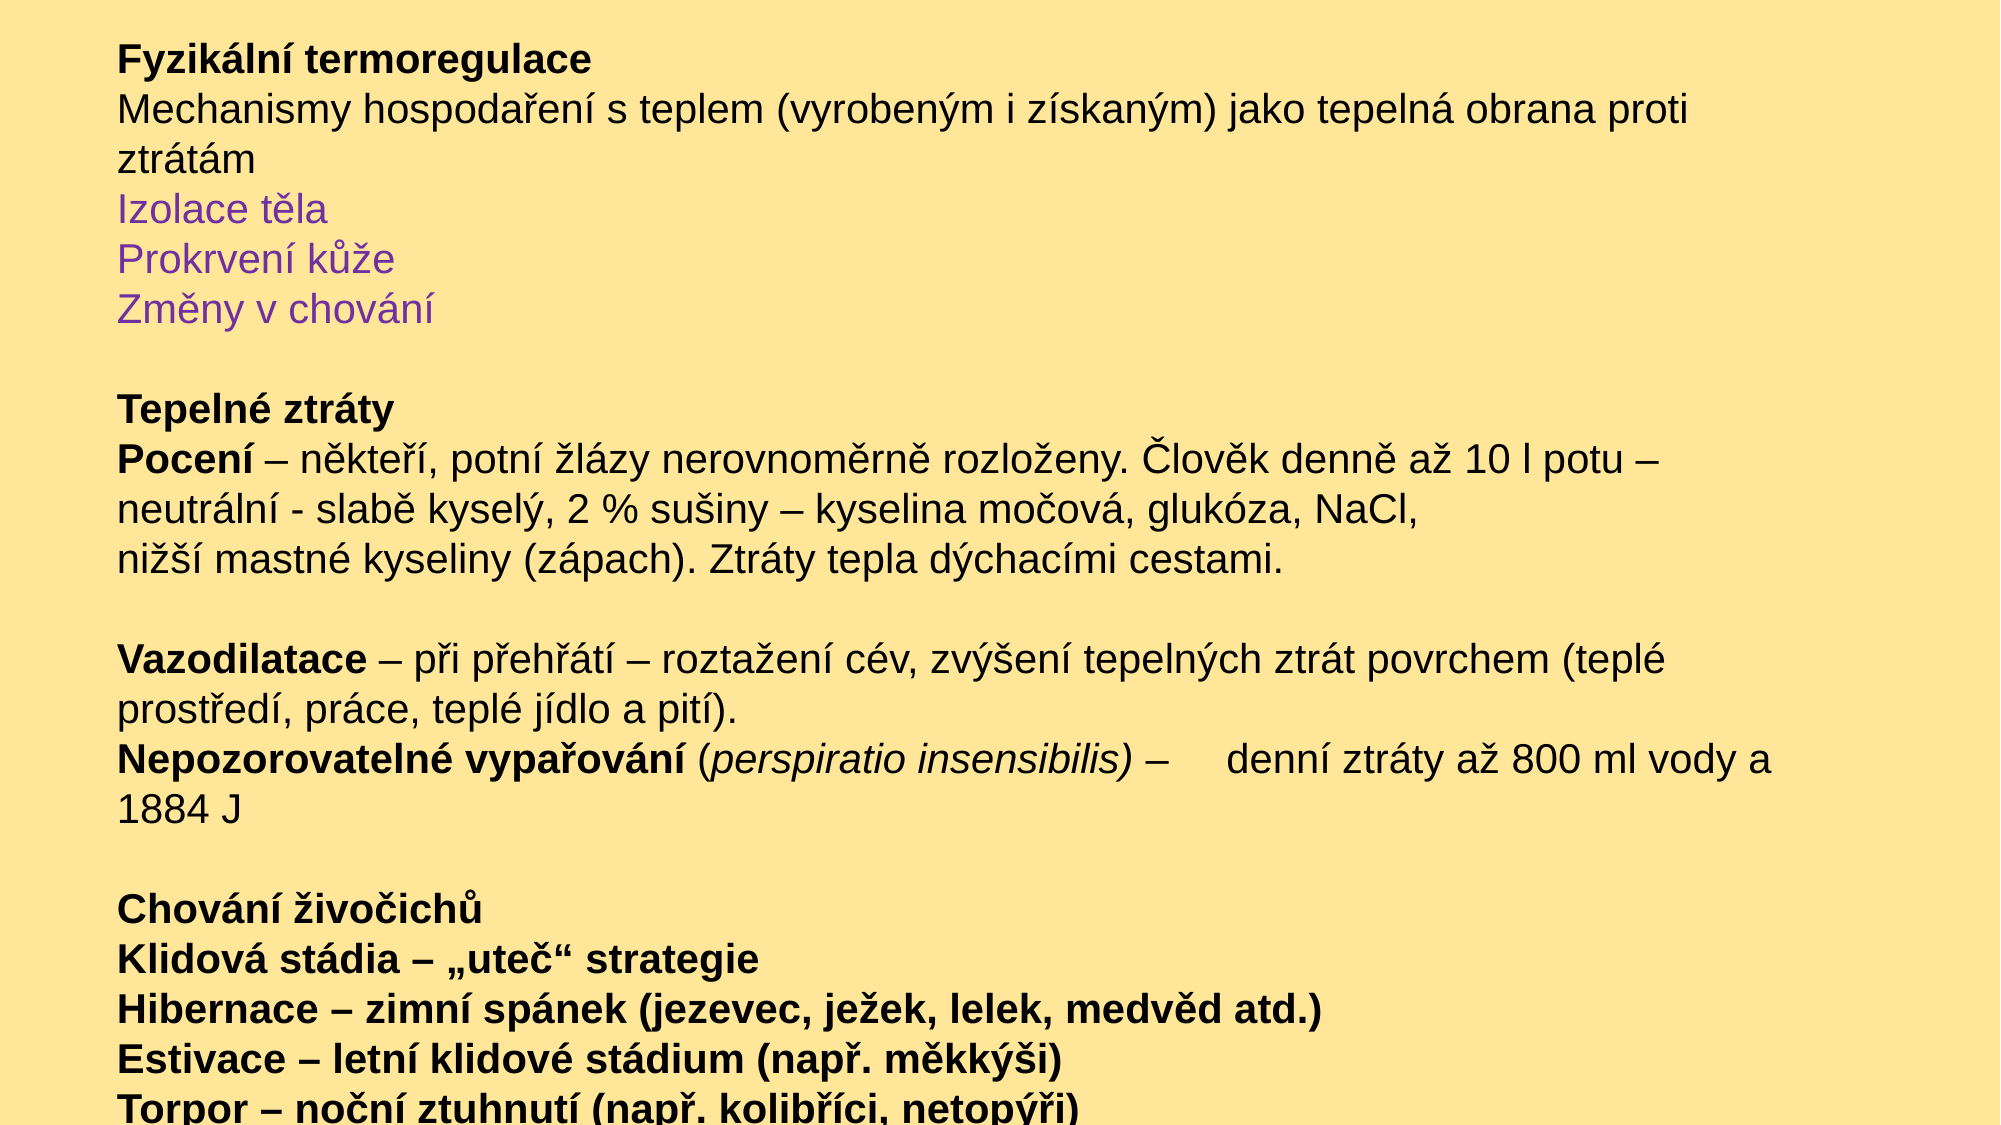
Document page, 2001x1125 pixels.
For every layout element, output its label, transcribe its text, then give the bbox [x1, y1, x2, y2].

text_box Fyzikální termoregulace Mechanismy hospodaření s teplem (vyrobeným i získaným) jako tepelná obrana proti ztrátám Izolace těla Prokrvení kůže Změny v chování Tepelné ztráty Pocení – někteří, potní žlázy nerovnoměrně rozloženy. Člověk denně až 10 l potu – neutrální - slabě kyselý, 2 % sušiny – kyselina močová, glukóza, NaCl, nižší mastné kyseliny (zápach). Ztráty tepla dýchacími cestami. Vazodilatace – při přehřátí – roztažení cév, zvýšení tepelných ztrát povrchem (teplé prostředí, práce, teplé jídlo a pití). Nepozorovatelné vypařování (perspiratio insensibilis) – denní ztráty až 800 ml vody a 1884 J Chování živočichů Klidová stádia – „uteč“ strategie Hibernace – zimní spánek (jezevec, ježek, lelek, medvěd atd.) Estivace – letní klidové stádium (např. měkkýši) Torpor – noční ztuhnutí (např. kolibříci, netopýři) [102, 24, 1834, 1125]
